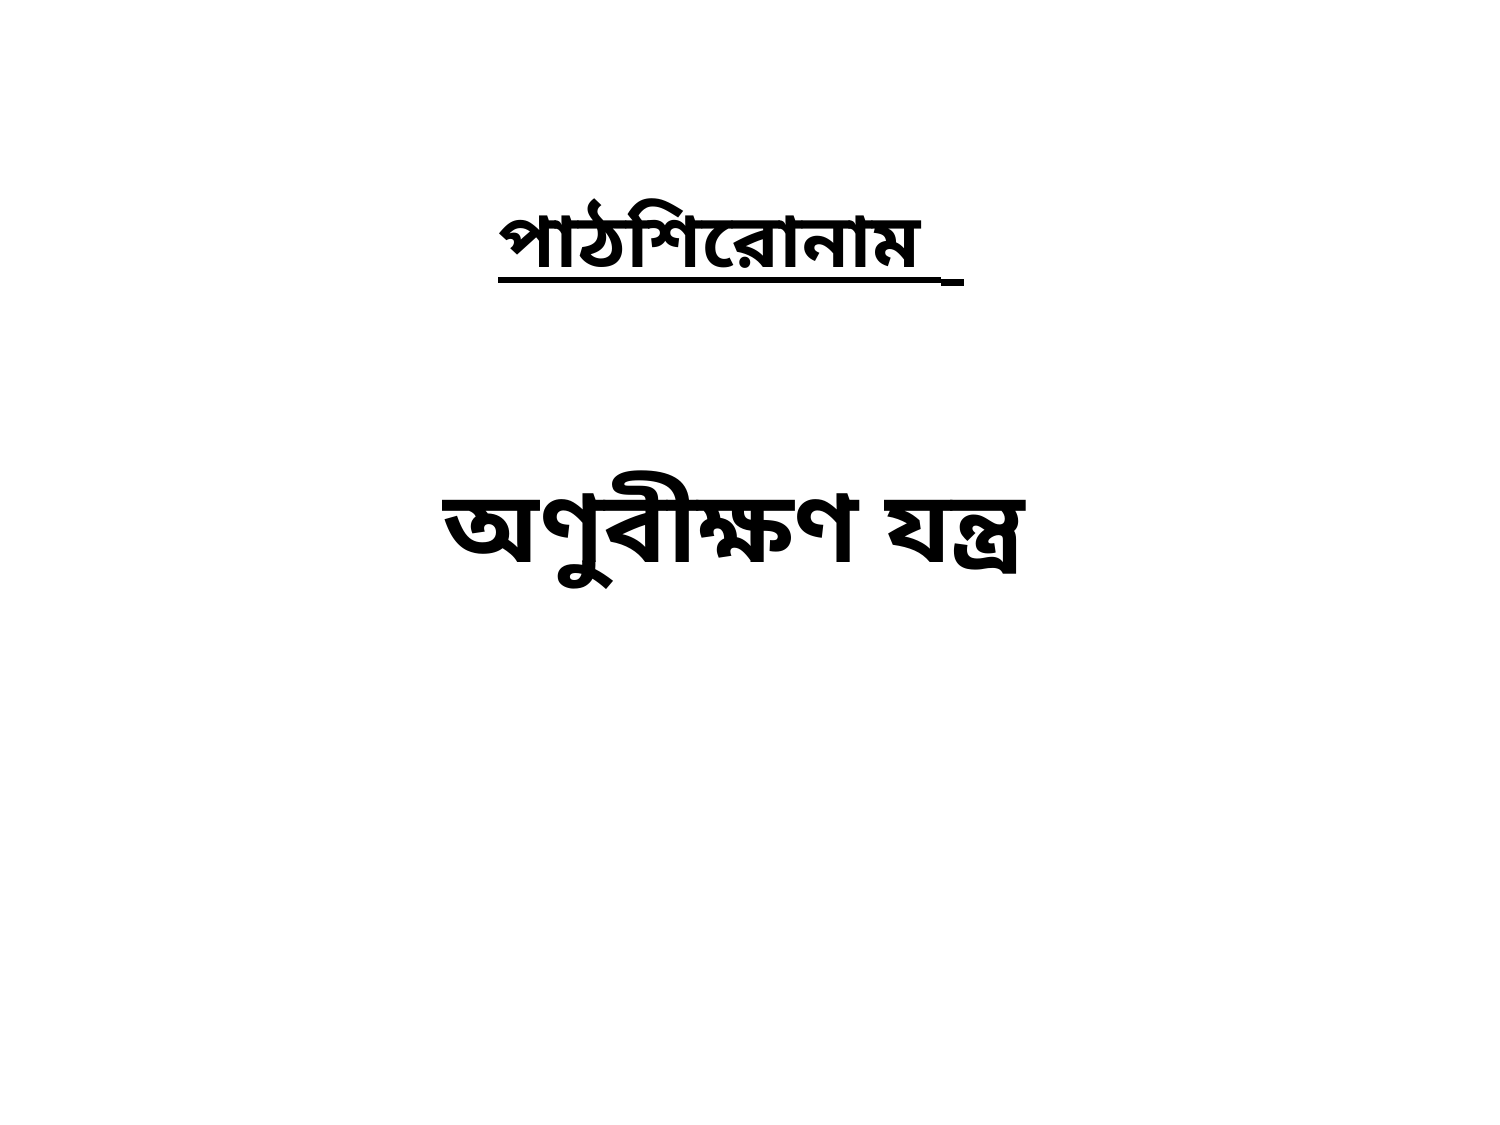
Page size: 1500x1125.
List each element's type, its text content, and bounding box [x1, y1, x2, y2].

text_box পাঠশিরোনাম [483, 168, 1047, 293]
text_box অণুবীক্ষণ যন্ত্র [429, 454, 1101, 590]
